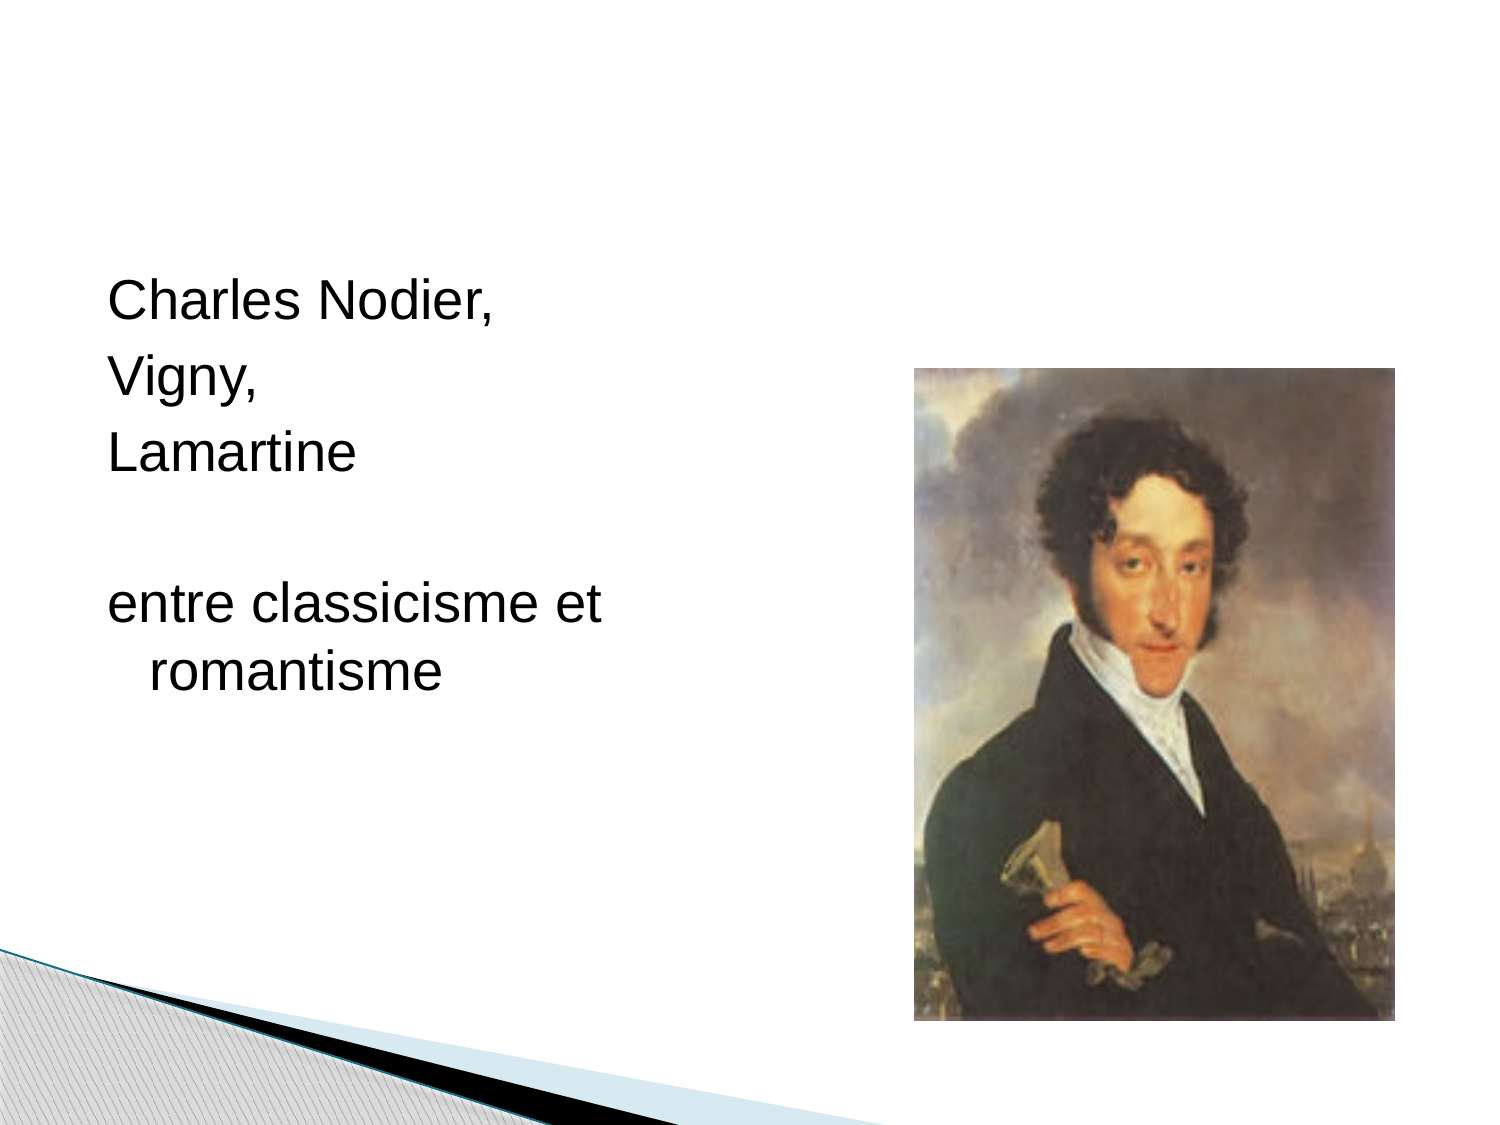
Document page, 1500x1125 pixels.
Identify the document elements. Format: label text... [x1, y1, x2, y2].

list Charles Nodier, Vigny, Lamartine entre classicisme et romantisme [74, 263, 733, 991]
picture [914, 368, 1395, 1021]
